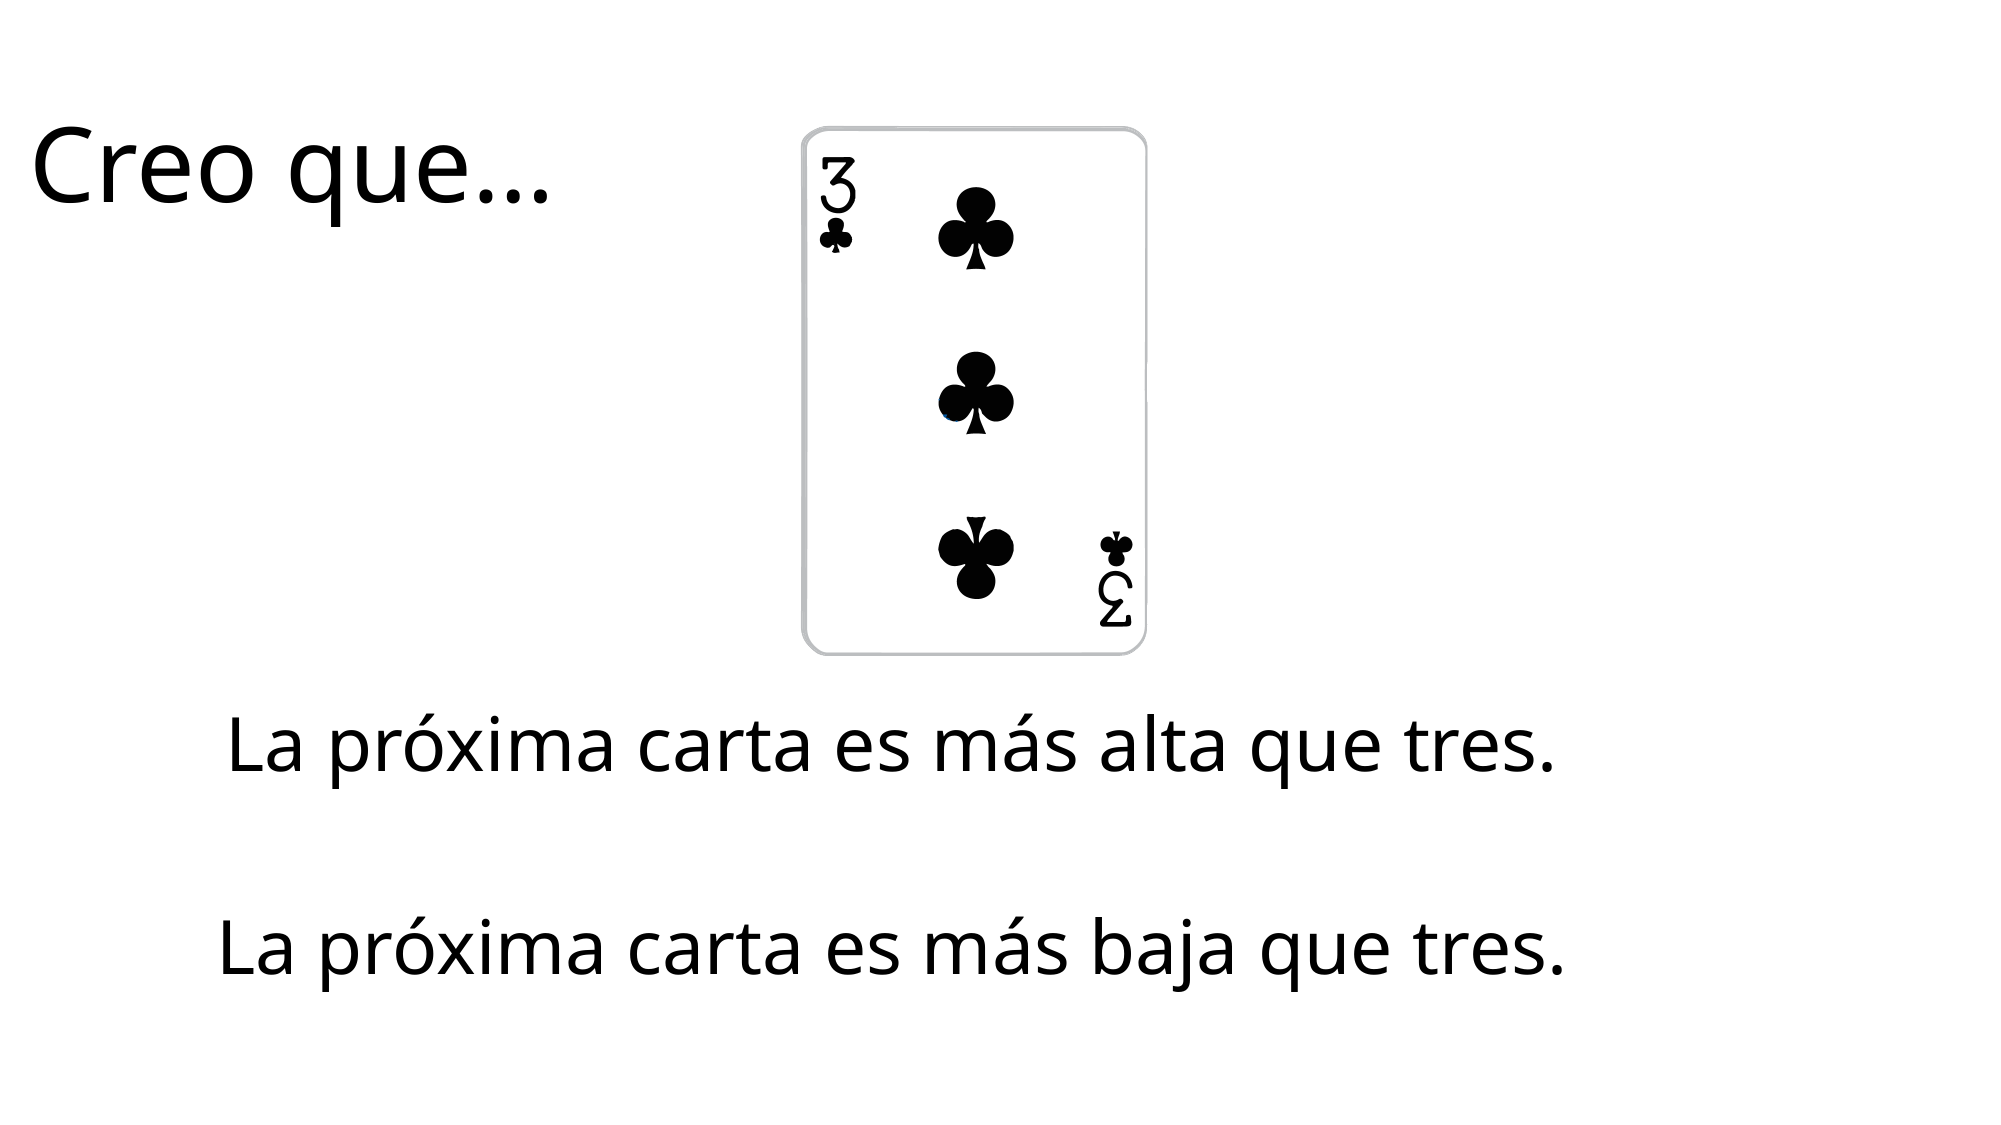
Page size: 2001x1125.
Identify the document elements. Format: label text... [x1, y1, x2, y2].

picture [799, 125, 1150, 658]
subtitle La próxima carta es más alta que tres. La próxima carta es más baja que tres. [0, 698, 1853, 971]
text_box Creo que… [15, 90, 744, 231]
